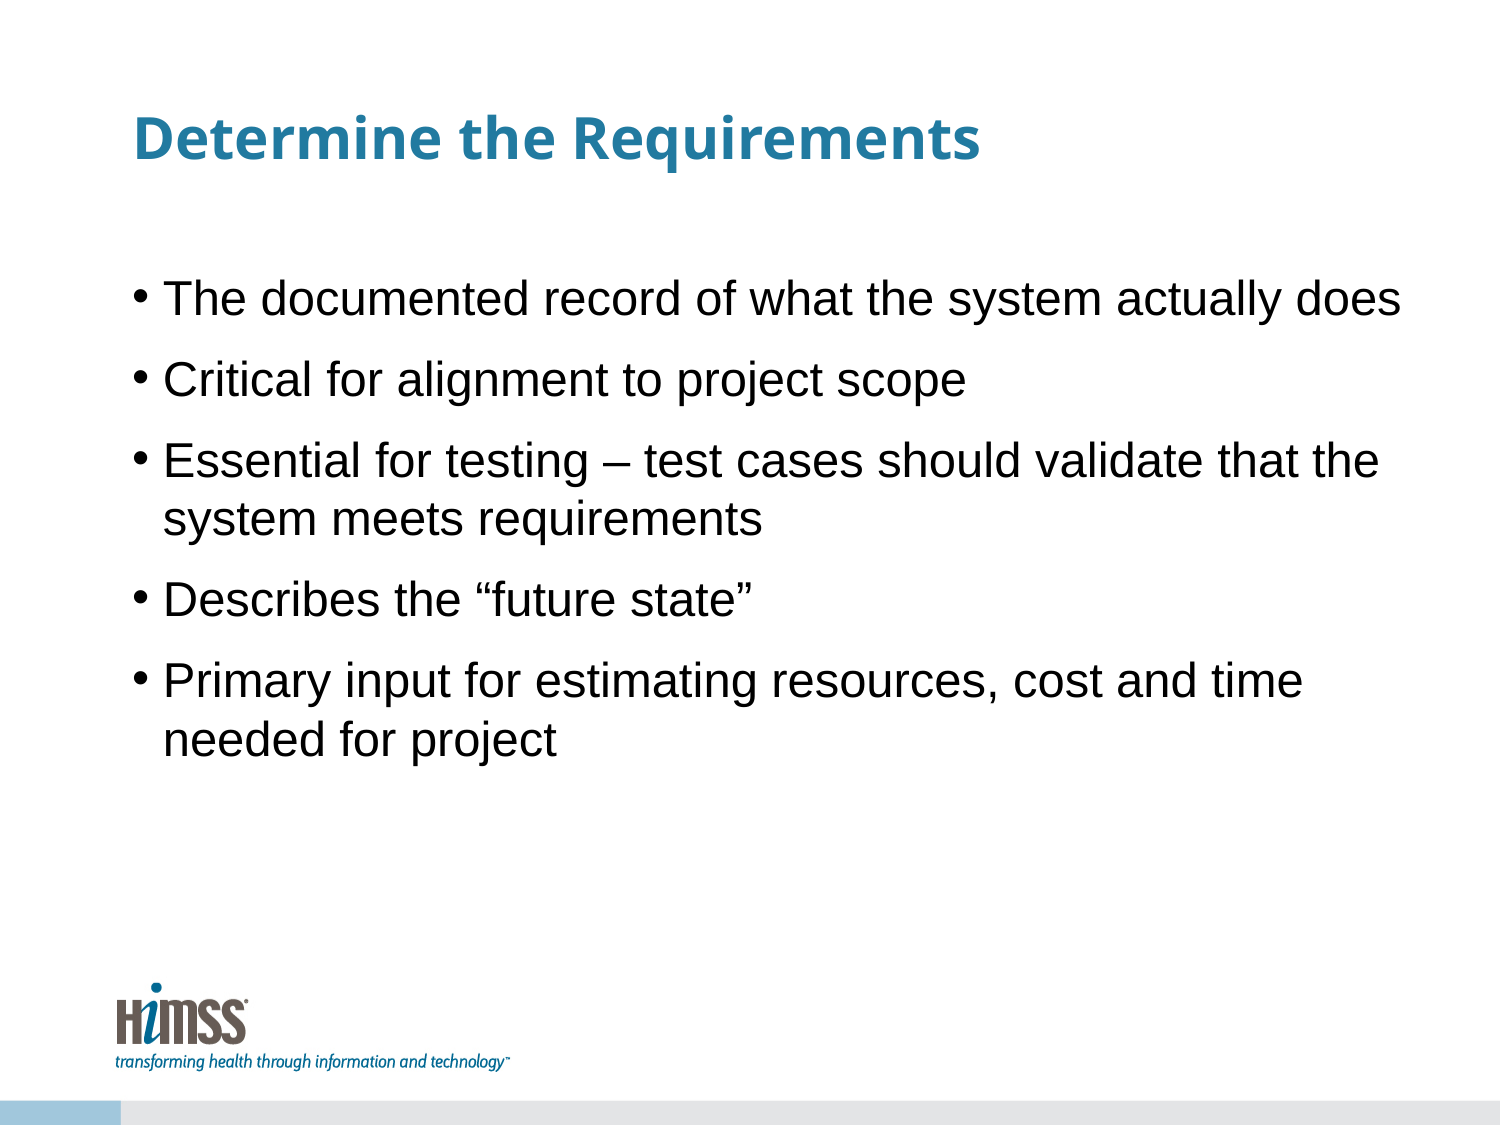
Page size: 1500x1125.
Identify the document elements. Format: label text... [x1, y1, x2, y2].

picture [0, 0, 1500, 1125]
title Determine the Requirements [117, 93, 1425, 226]
list The documented record of what the system actually does Critical for alignment to project scope Essential for testing – test cases should validate that the system meets requirements Describes the “future state” Primary input for estimating resources, cost and time needed for project [117, 259, 1425, 830]
